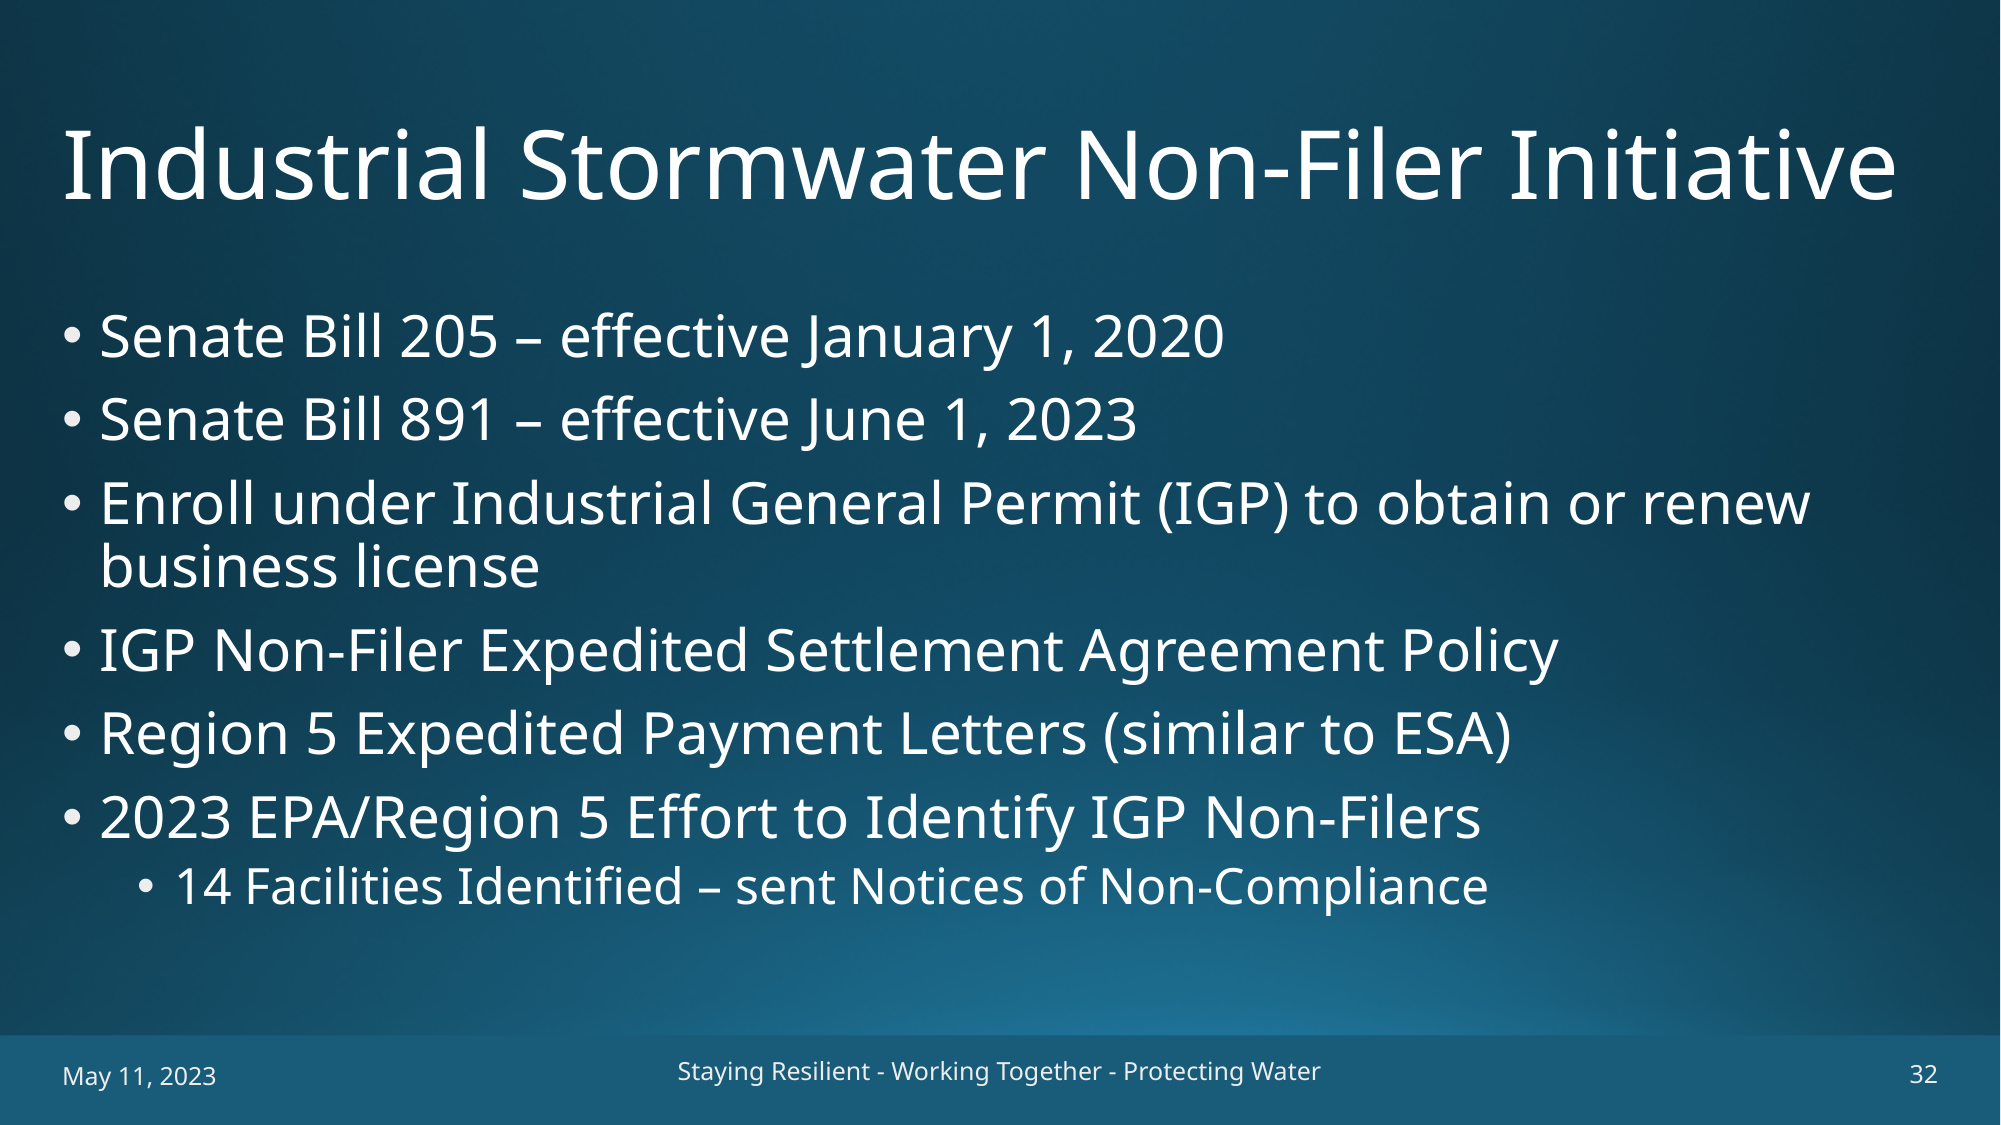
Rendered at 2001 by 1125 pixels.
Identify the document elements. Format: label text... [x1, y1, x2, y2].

picture [0, 0, 2001, 1125]
slide_number 32 [1503, 1045, 1953, 1106]
title Industrial Stormwater Non-Filer Initiative [47, 59, 1954, 278]
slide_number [47, 1045, 497, 1106]
list Senate Bill 205 – effective January 1, 2020 Senate Bill 891 – effective June 1, 2023 Enroll under Industrial General Permit (IGP) to obtain or renew business license IGP Non-Filer Expedited Settlement Agreement Policy Region 5 Expedited Payment Letters (similar to ESA) 2023 EPA/Region 5 Effort to Identify IGP Non-Filers 14 Facilities Identified – sent Notices of Non-Compliance [47, 299, 1954, 1014]
footer Staying Resilient - Working Together - Protecting Water [662, 1042, 1338, 1103]
